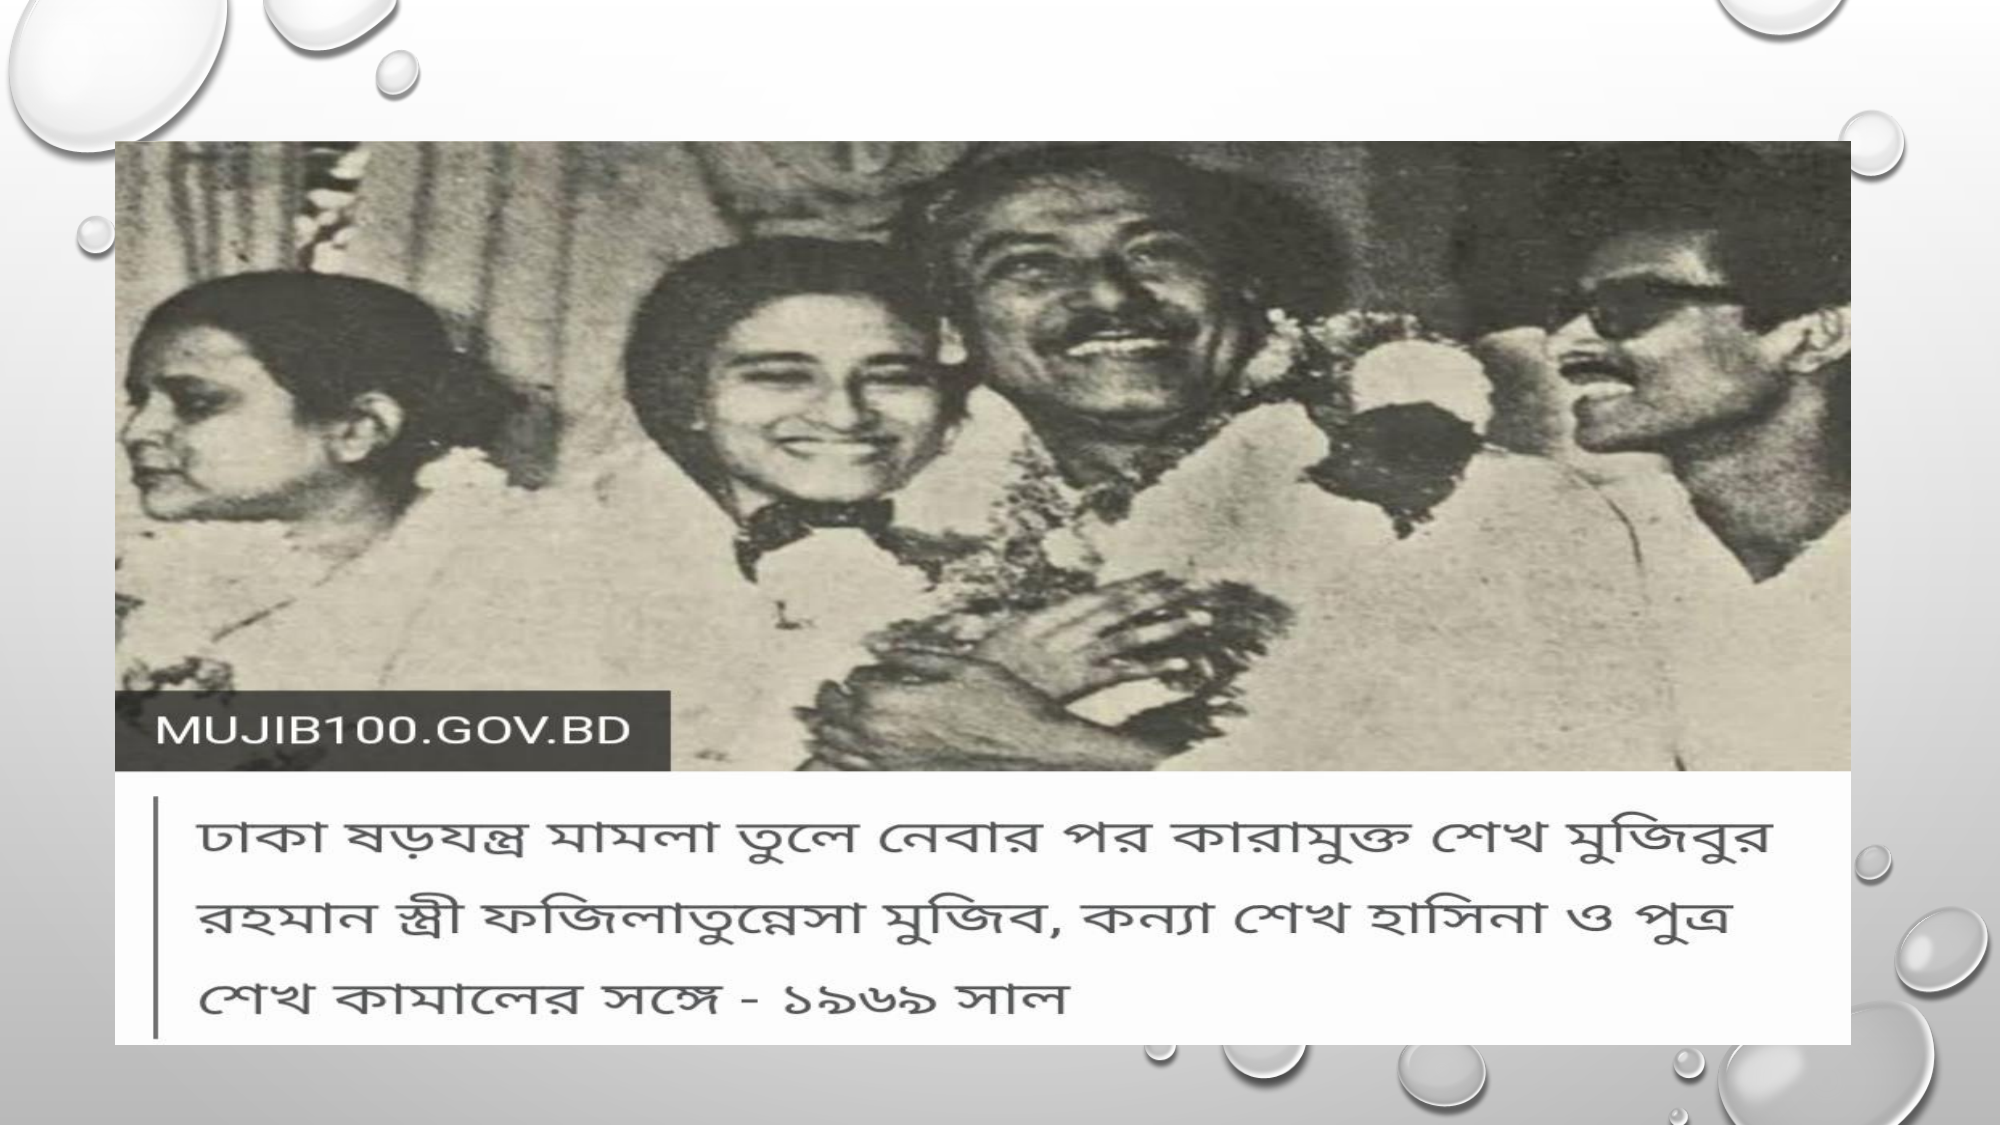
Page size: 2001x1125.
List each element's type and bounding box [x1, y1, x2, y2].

list [115, 141, 1851, 1046]
picture [0, 0, 2000, 1125]
